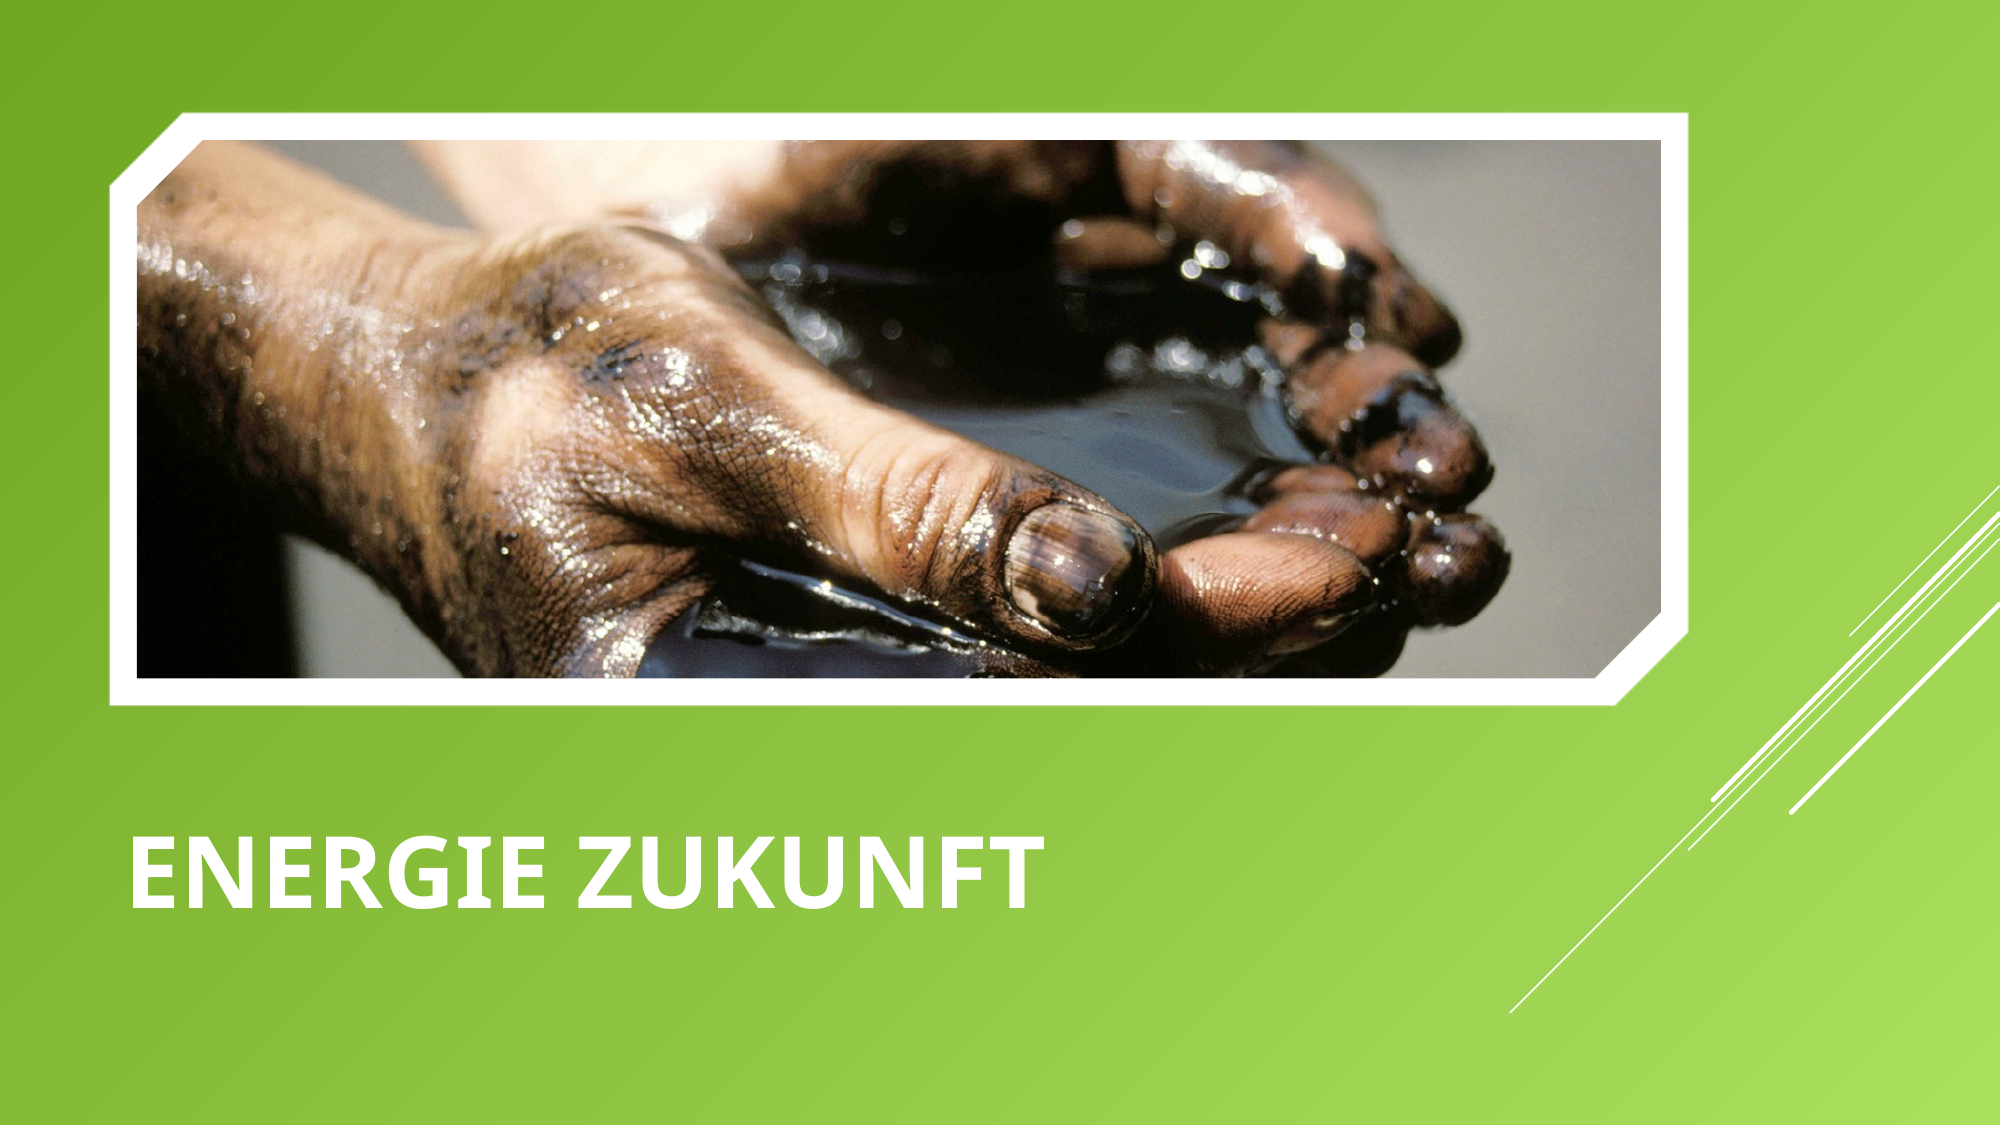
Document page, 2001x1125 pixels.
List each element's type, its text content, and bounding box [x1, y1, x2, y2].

title Energie ZUKUNFT [109, 733, 1510, 937]
text_box [108, 158, 1510, 707]
text_box [155, 111, 1689, 485]
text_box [1510, 485, 2000, 1013]
text_box [0, 0, 2000, 1125]
picture [136, 139, 1662, 679]
